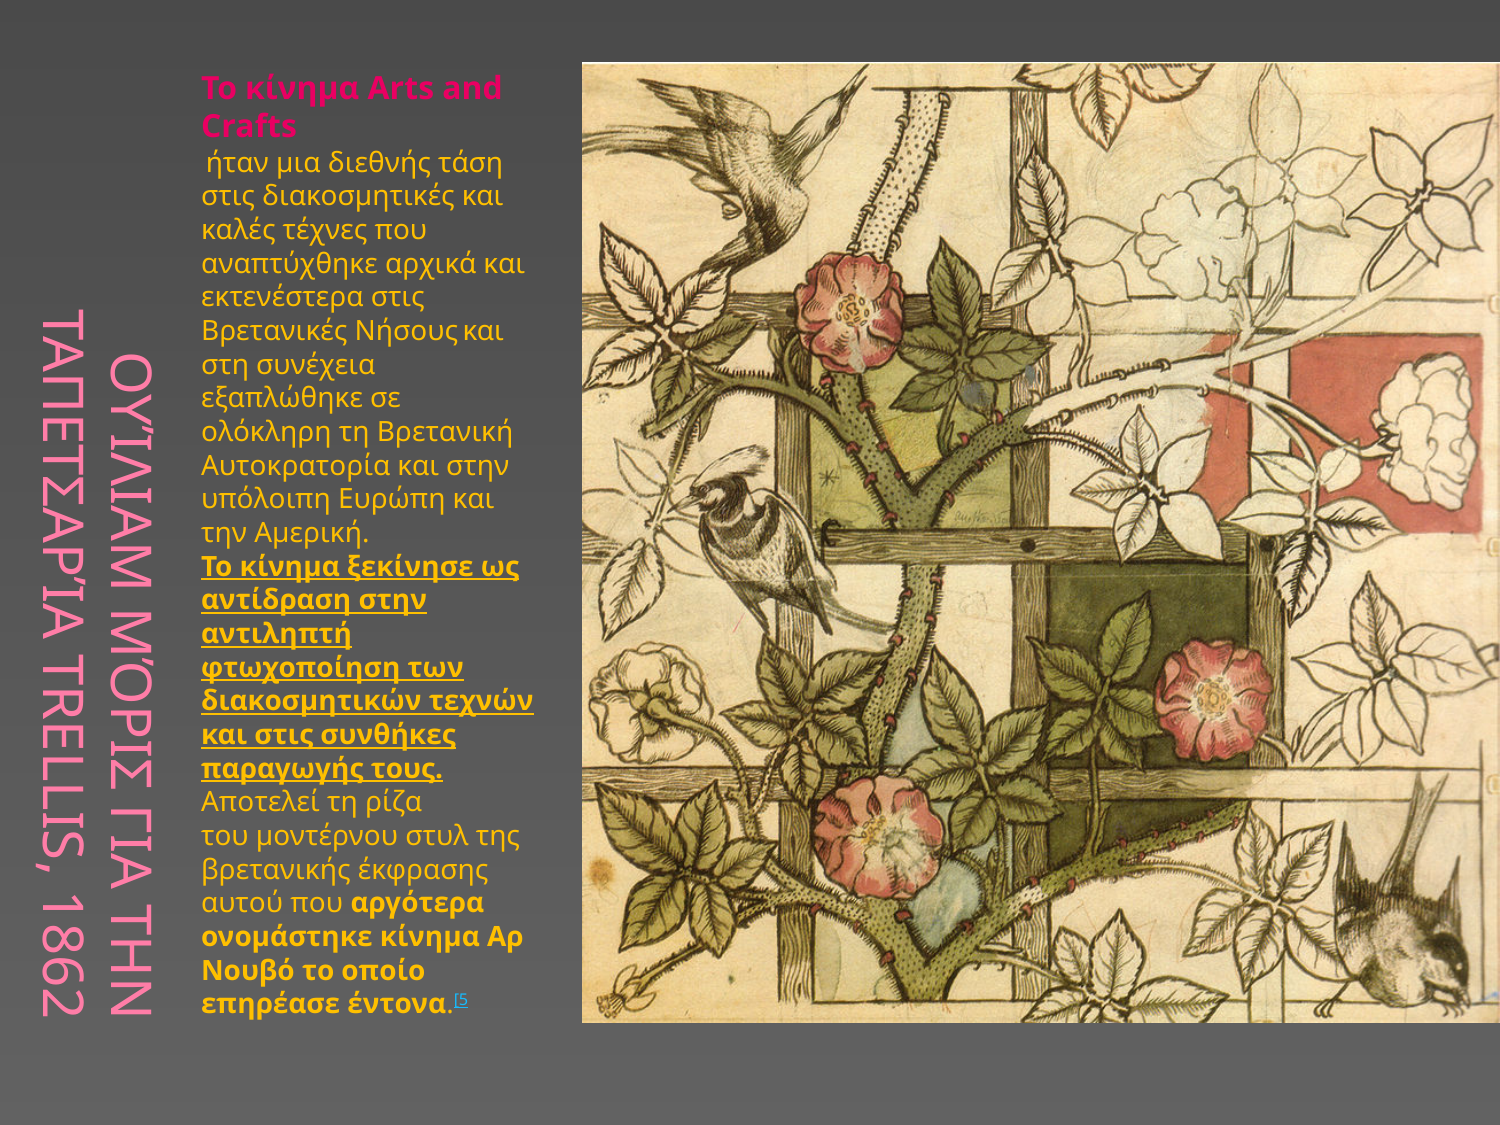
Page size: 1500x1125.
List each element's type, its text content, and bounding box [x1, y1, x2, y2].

title Ουίλιαμ Μόρισ για την ταπετσαρία Trellis, 1862 [24, 62, 175, 1038]
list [582, 62, 1500, 1023]
list Το κίνημα Arts and Crafts ήταν μια διεθνής τάση στις διακοσμητικές και καλές τέχνες που αναπτύχθηκε αρχικά και εκτενέστερα στις Βρετανικές Νήσους και στη συνέχεια εξαπλώθηκε σε ολόκληρη τη Βρετανική Αυτοκρατορία και στην υπόλοιπη Ευρώπη και την Αμερική. Το κίνημα ξεκίνησε ως αντίδραση στην αντιληπτή φτωχοποίηση των διακοσμητικών τεχνών και στις συνθήκες παραγωγής τους. Αποτελεί τη ρίζα του μοντέρνου στυλ της βρετανικής έκφρασης αυτού που αργότερα ονομάστηκε κίνημα Αρ Νουβό το οποίο επηρέασε έντονα.[5 [186, 60, 550, 1036]
